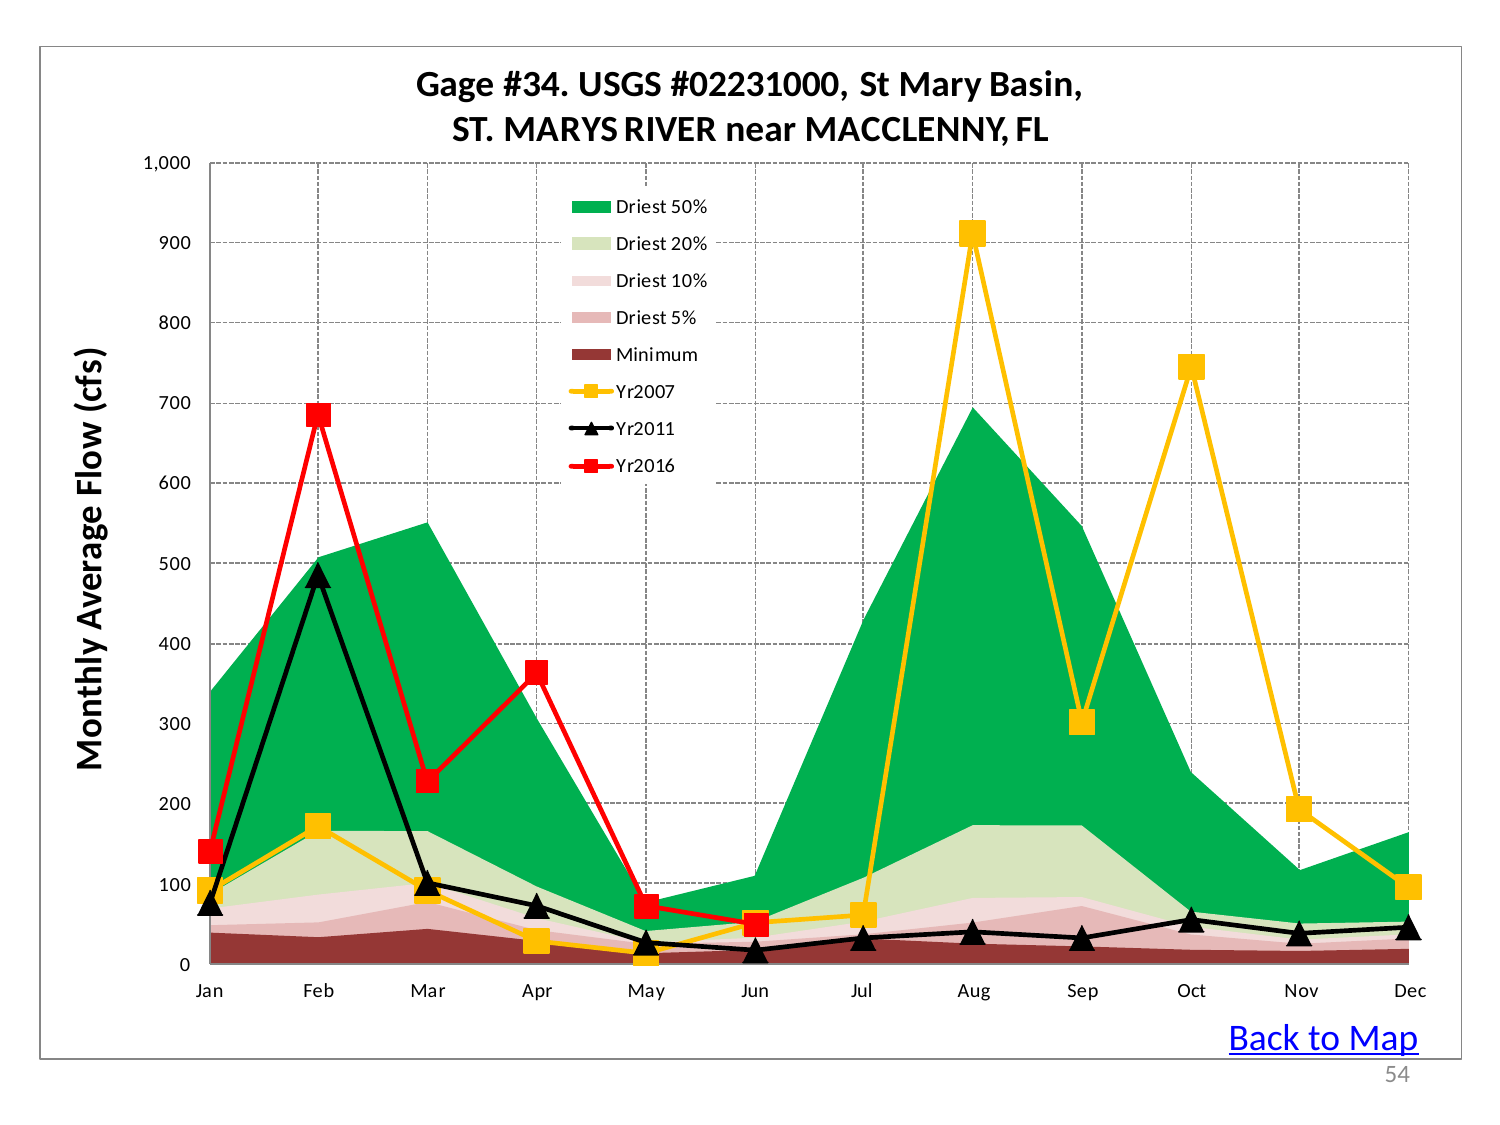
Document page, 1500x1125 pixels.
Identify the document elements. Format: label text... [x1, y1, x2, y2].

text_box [30, 38, 1469, 1067]
slide_number 54 [1074, 1074, 1425, 1103]
